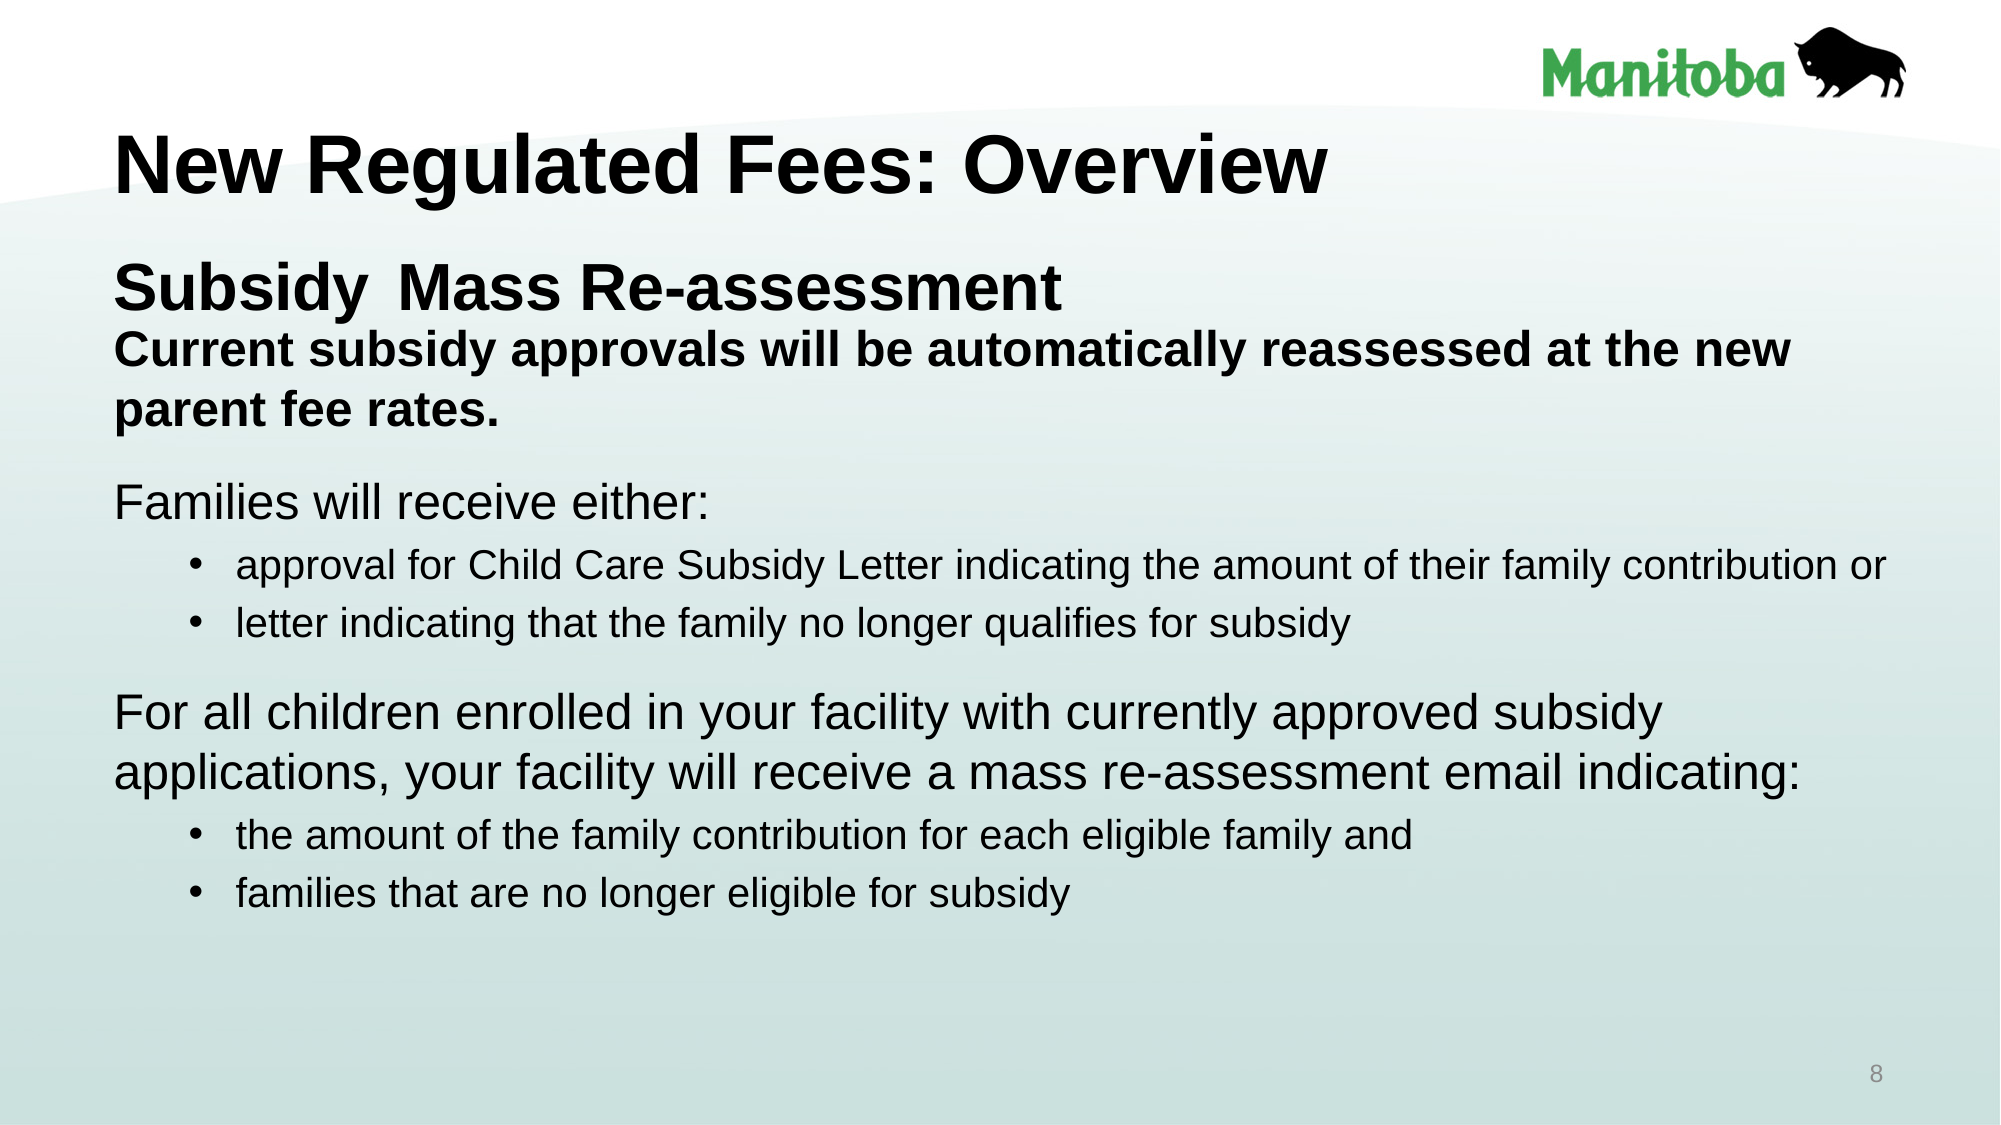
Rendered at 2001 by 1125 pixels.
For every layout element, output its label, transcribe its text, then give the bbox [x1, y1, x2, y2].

title New Regulated Fees: Overview Subsidy Mass Re-assessment [98, 186, 1855, 289]
picture [0, 0, 2000, 1125]
slide_number 8 [1448, 1042, 1899, 1103]
list Current subsidy approvals will be automatically reassessed at the new parent fee rates. Families will receive either: approval for Child Care Subsidy Letter indicating the amount of their family contribution or letter indicating that the family no longer qualifies for subsidy For all children enrolled in your facility with currently approved subsidy applications, your facility will receive a mass re-assessment email indicating: the amount of the family contribution for each eligible family and families that are no longer eligible for subsidy [98, 308, 1935, 951]
